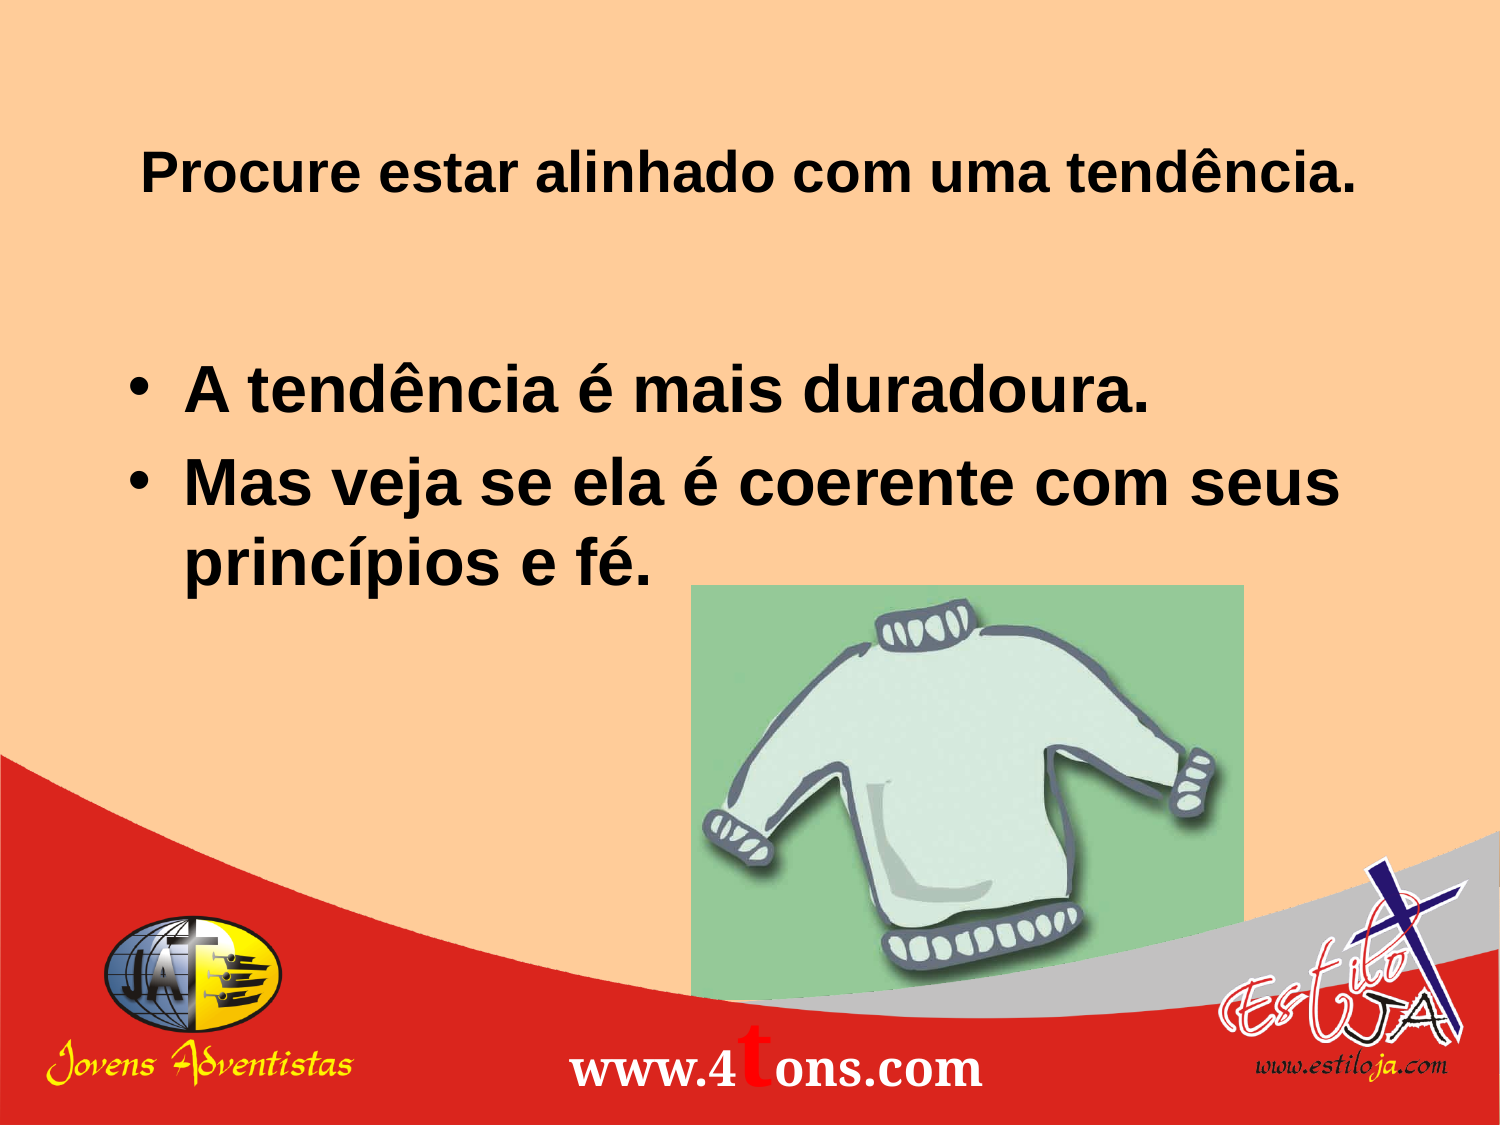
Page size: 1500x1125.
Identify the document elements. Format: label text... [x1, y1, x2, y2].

list A tendência é mais duradoura. Mas veja se ela é coerente com seus princípios e fé. [112, 338, 1388, 752]
title Procure estar alinhado com uma tendência. [112, 99, 1388, 238]
picture [0, 585, 1500, 1125]
